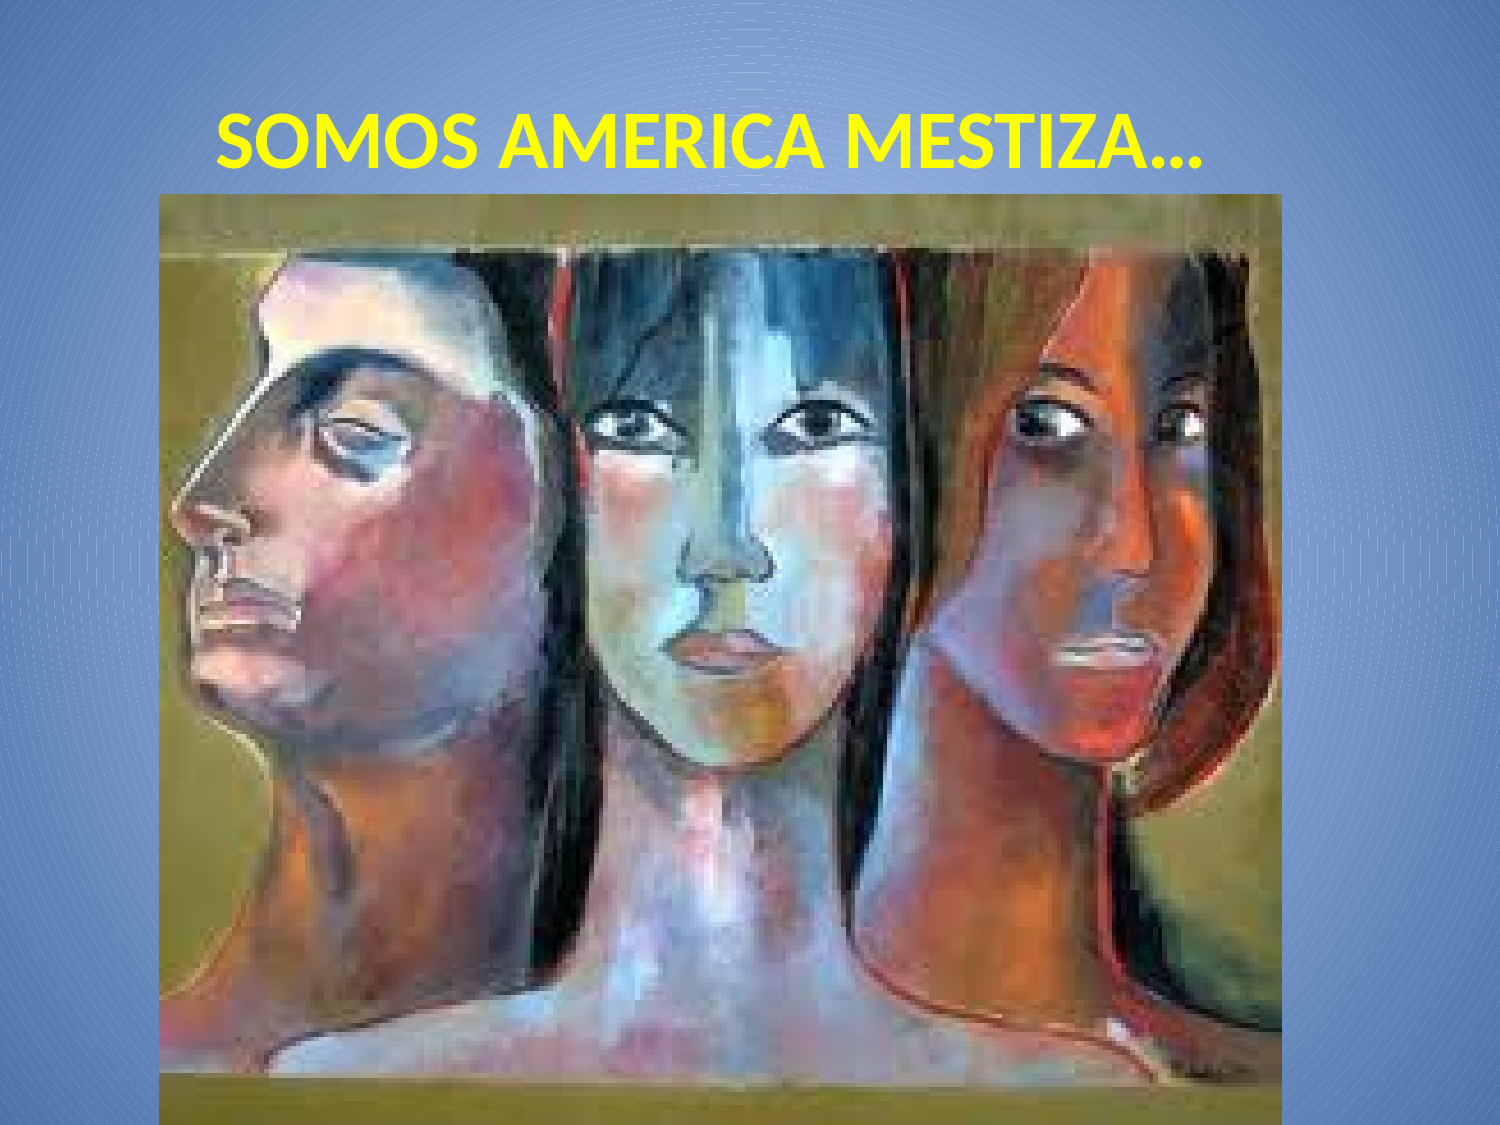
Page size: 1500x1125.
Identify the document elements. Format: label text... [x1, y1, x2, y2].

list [159, 194, 1282, 1125]
text_box SOMOS AMERICA MESTIZA… [200, 78, 1500, 193]
